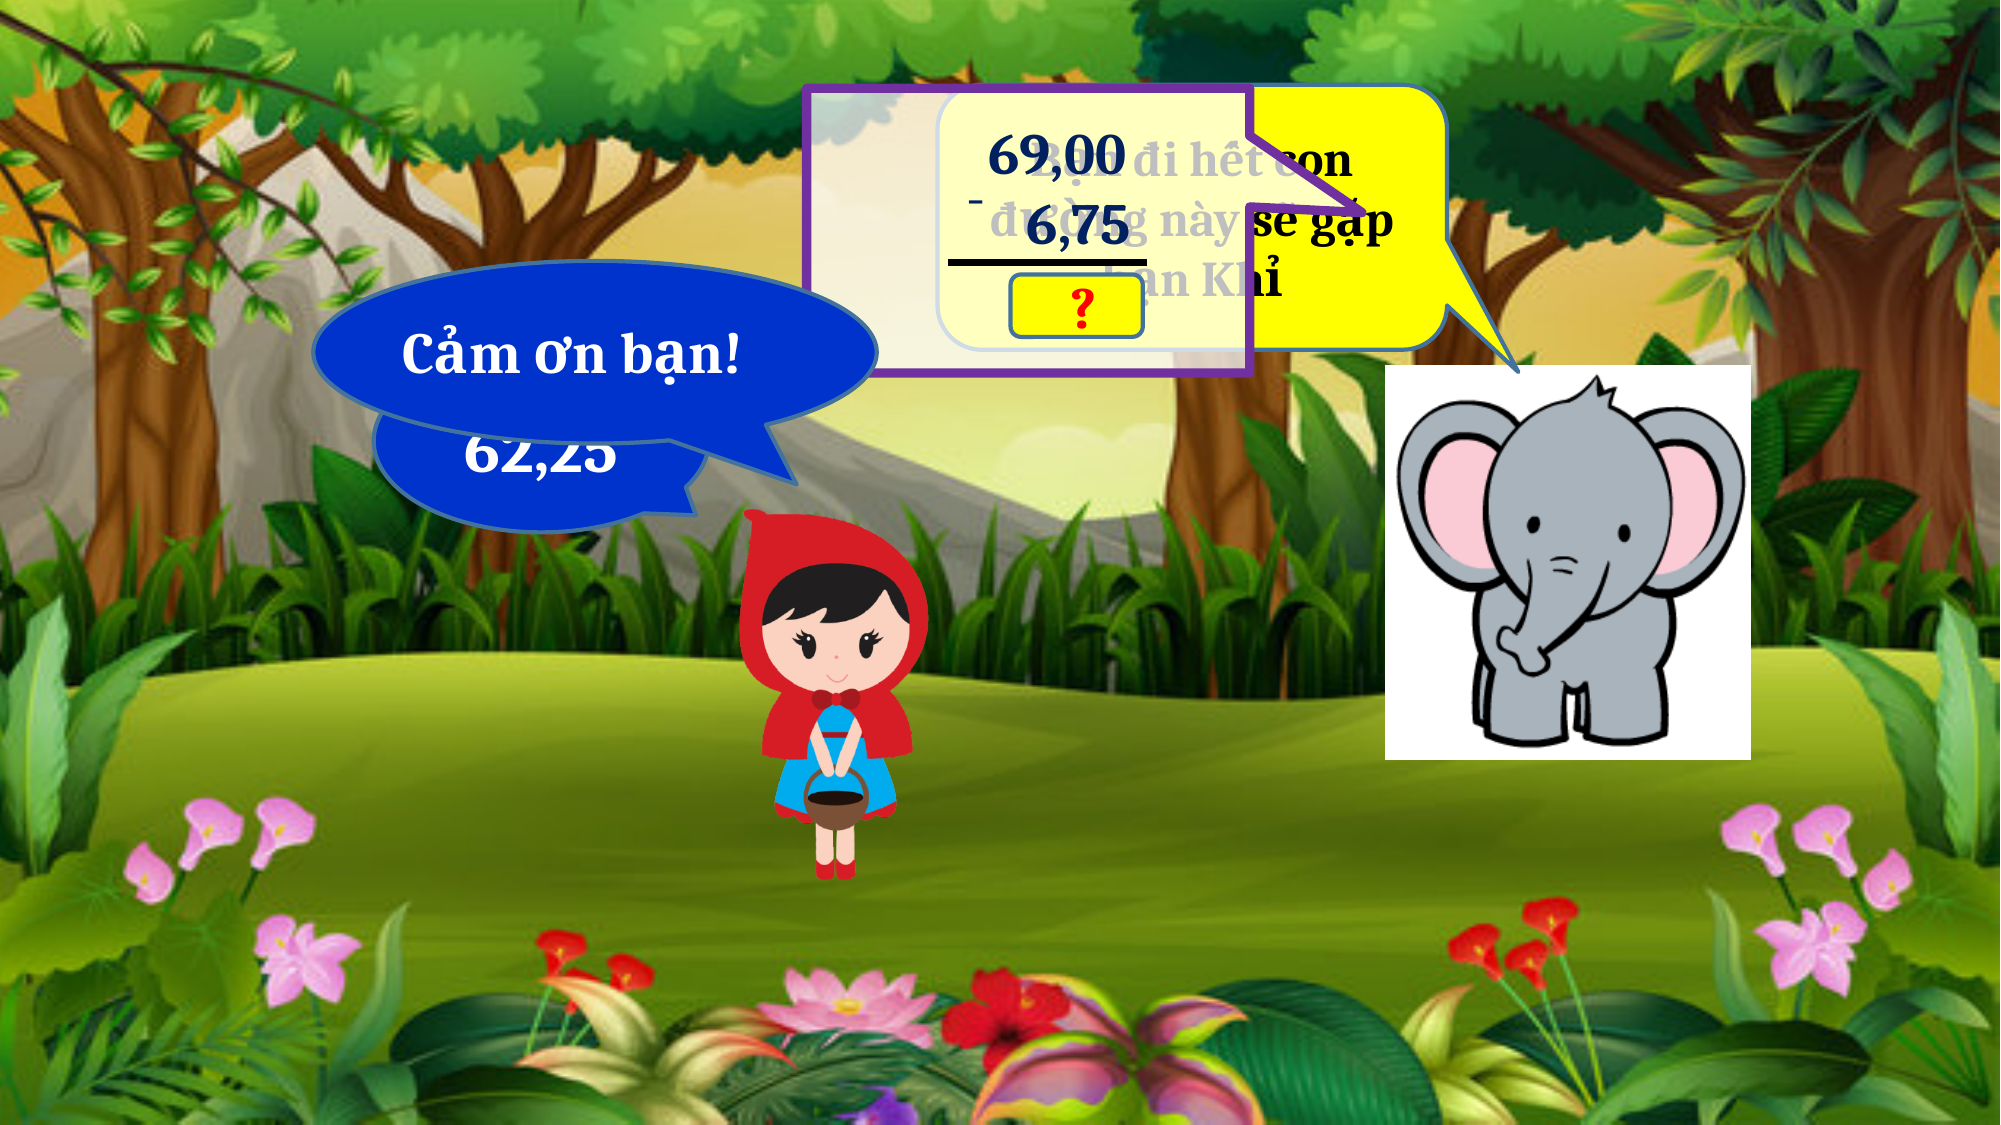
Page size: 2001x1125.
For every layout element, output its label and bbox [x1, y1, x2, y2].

text_box [806, 88, 1250, 374]
picture [0, 0, 2001, 1125]
text_box [290, 260, 877, 444]
text_box [937, 84, 1448, 350]
text_box [373, 452, 710, 533]
